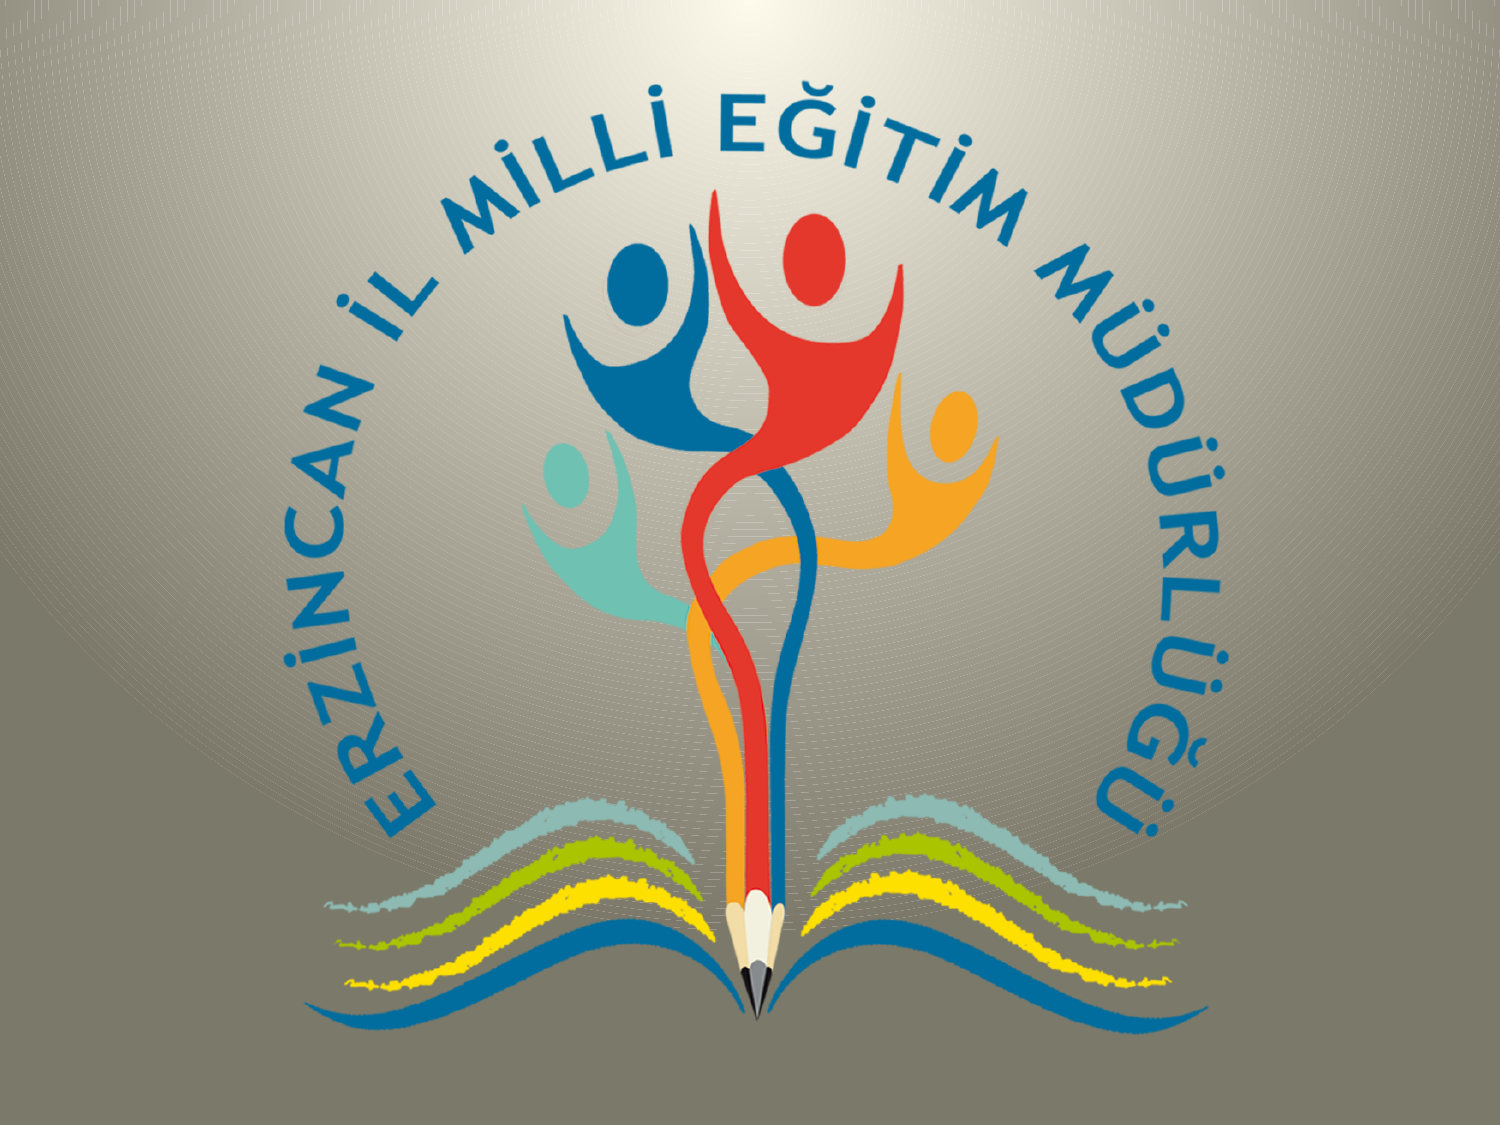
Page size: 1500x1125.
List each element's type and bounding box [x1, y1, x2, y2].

list [241, 42, 1270, 1071]
